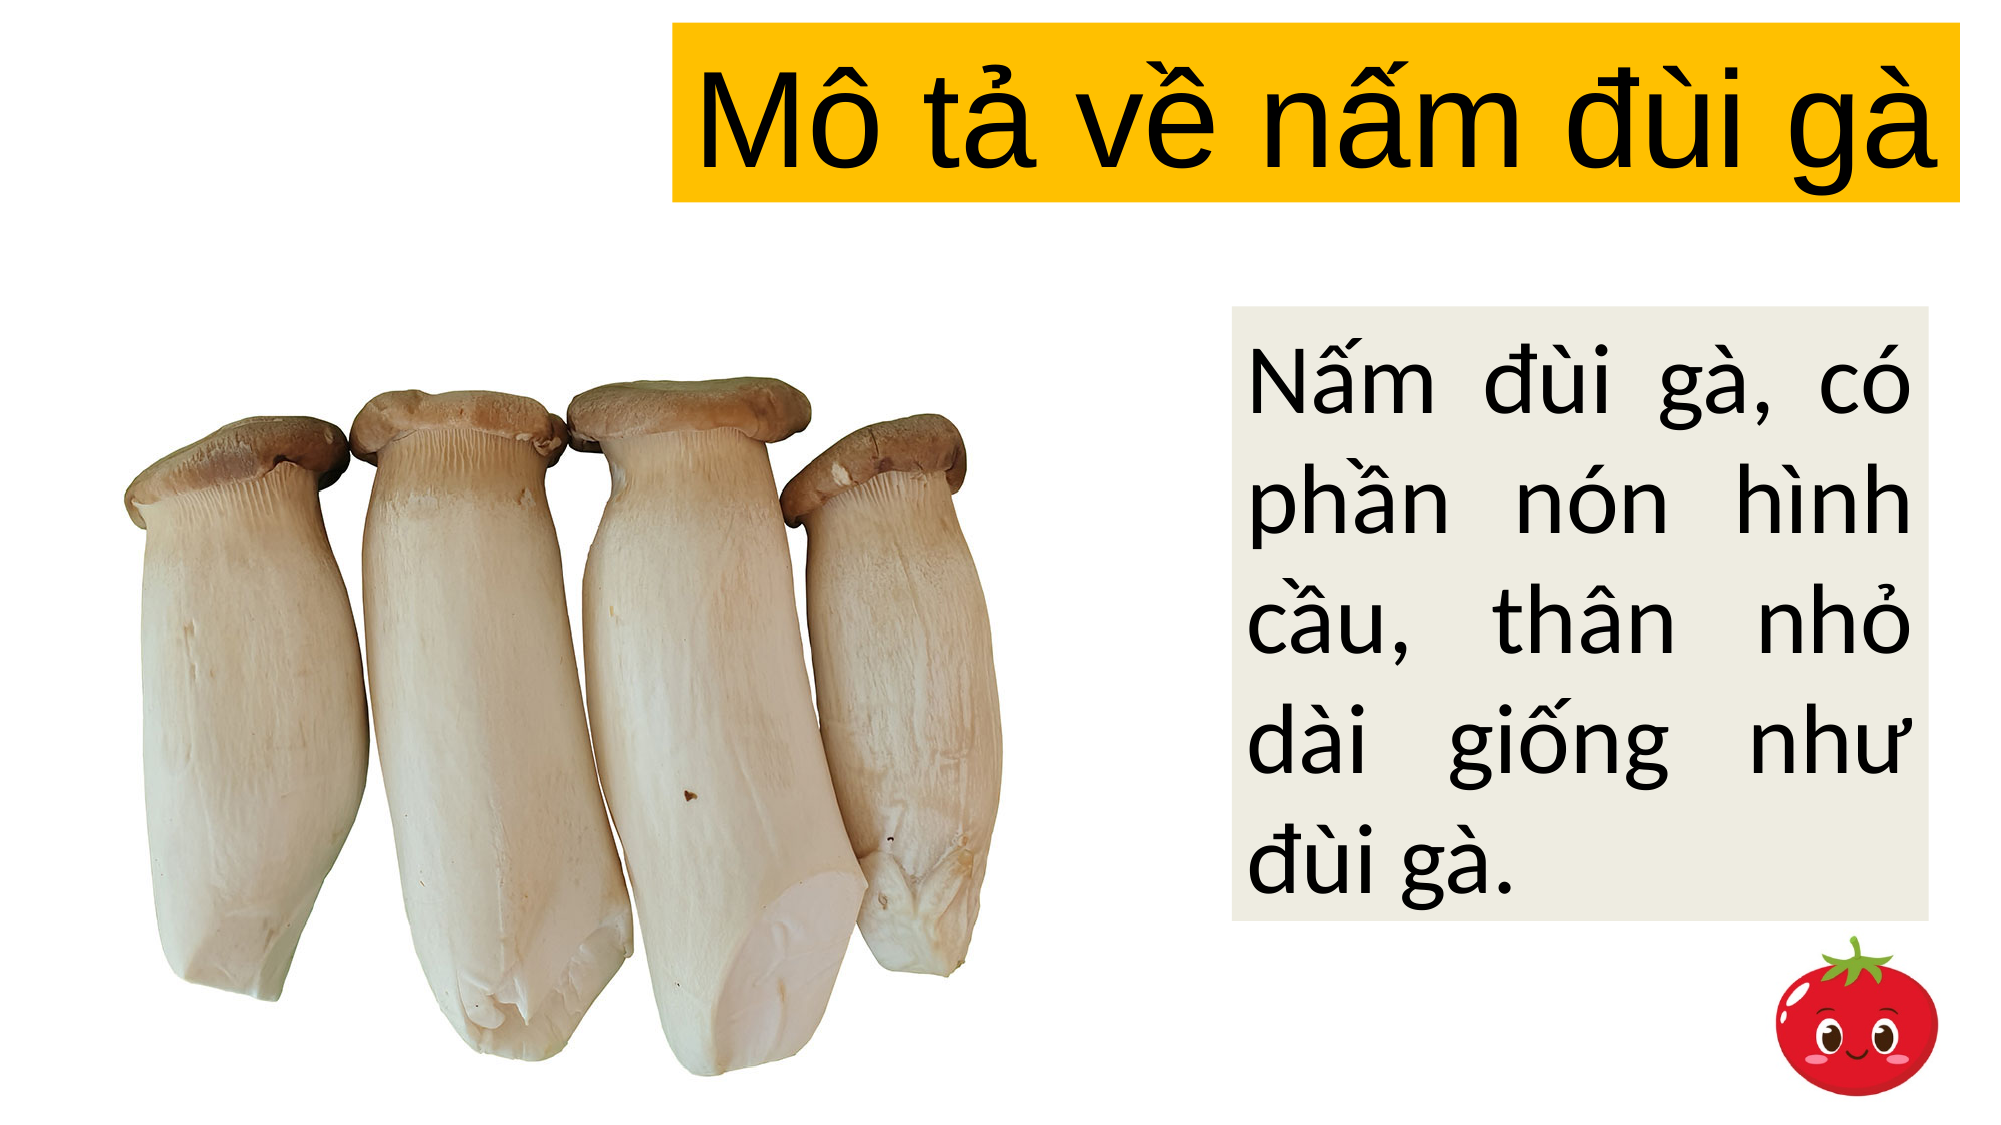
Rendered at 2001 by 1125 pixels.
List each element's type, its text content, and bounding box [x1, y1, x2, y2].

picture [65, 204, 1061, 1125]
text_box Mô tả về nấm đùi gà [672, 22, 1960, 203]
text_box Nấm đùi gà, có phần nón hình cầu, thân nhỏ dài giống như đùi gà. [1231, 306, 1929, 921]
picture [1743, 905, 1961, 1118]
